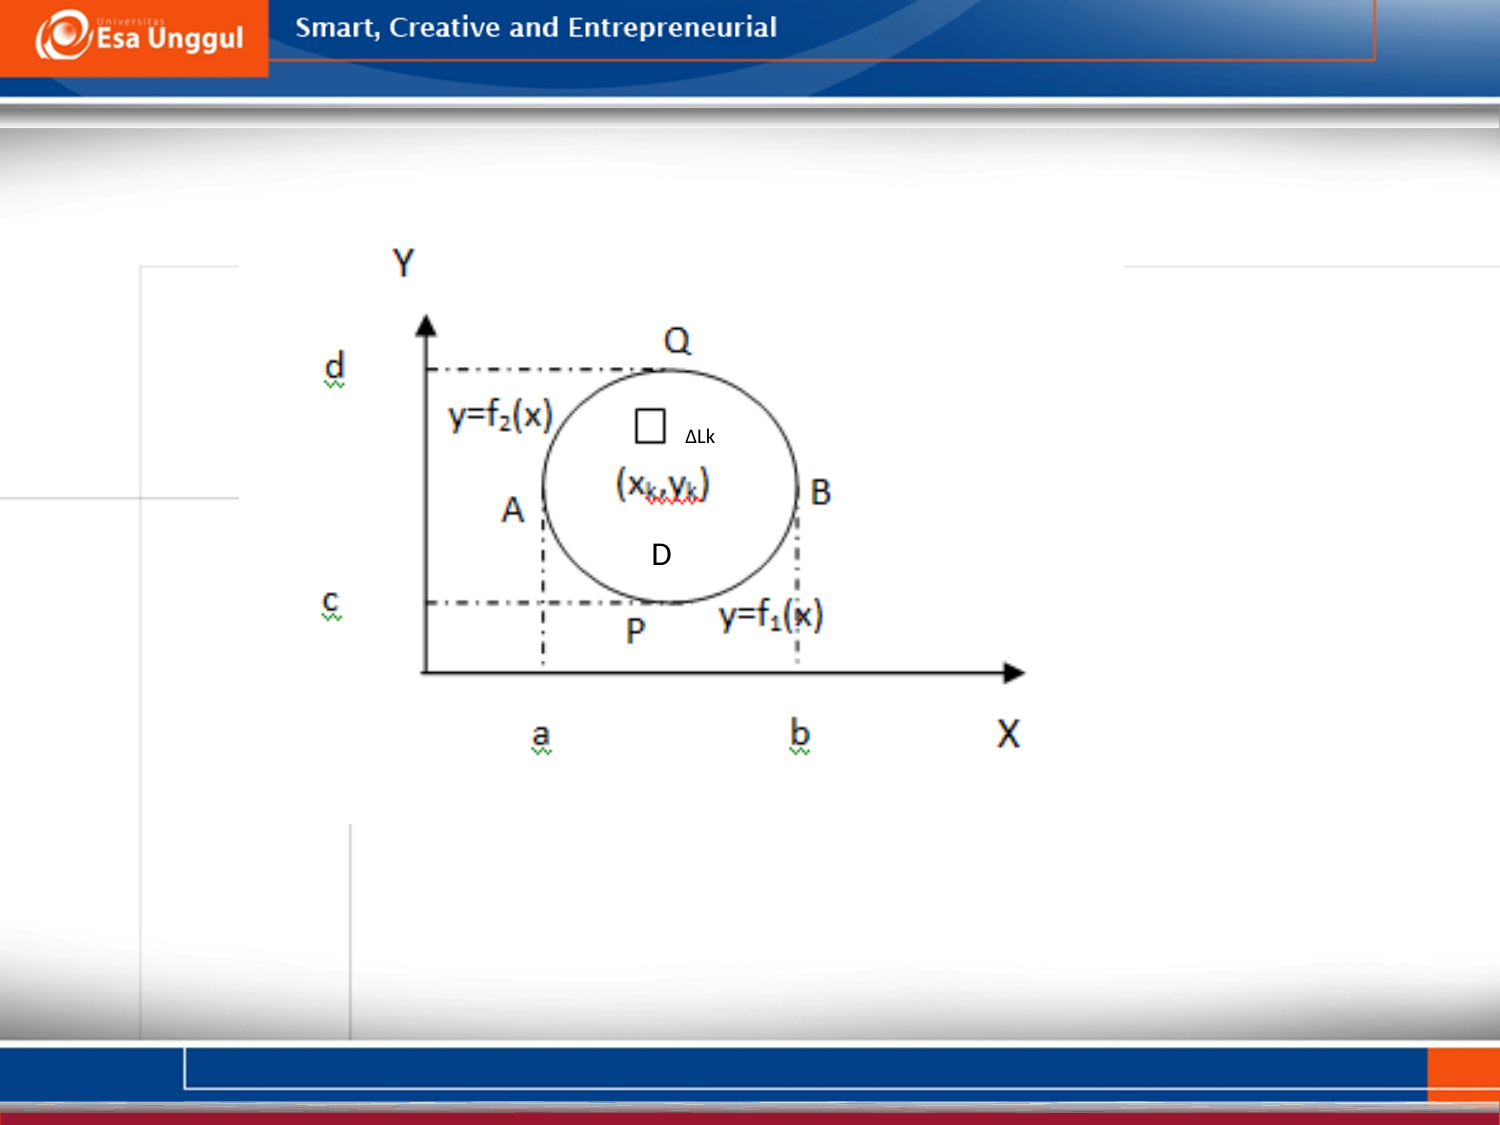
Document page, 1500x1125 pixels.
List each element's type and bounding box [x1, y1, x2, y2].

text_box [0, 1113, 1500, 1125]
picture [0, 128, 1500, 1101]
text_box [239, 199, 1124, 824]
picture [0, 0, 1500, 109]
